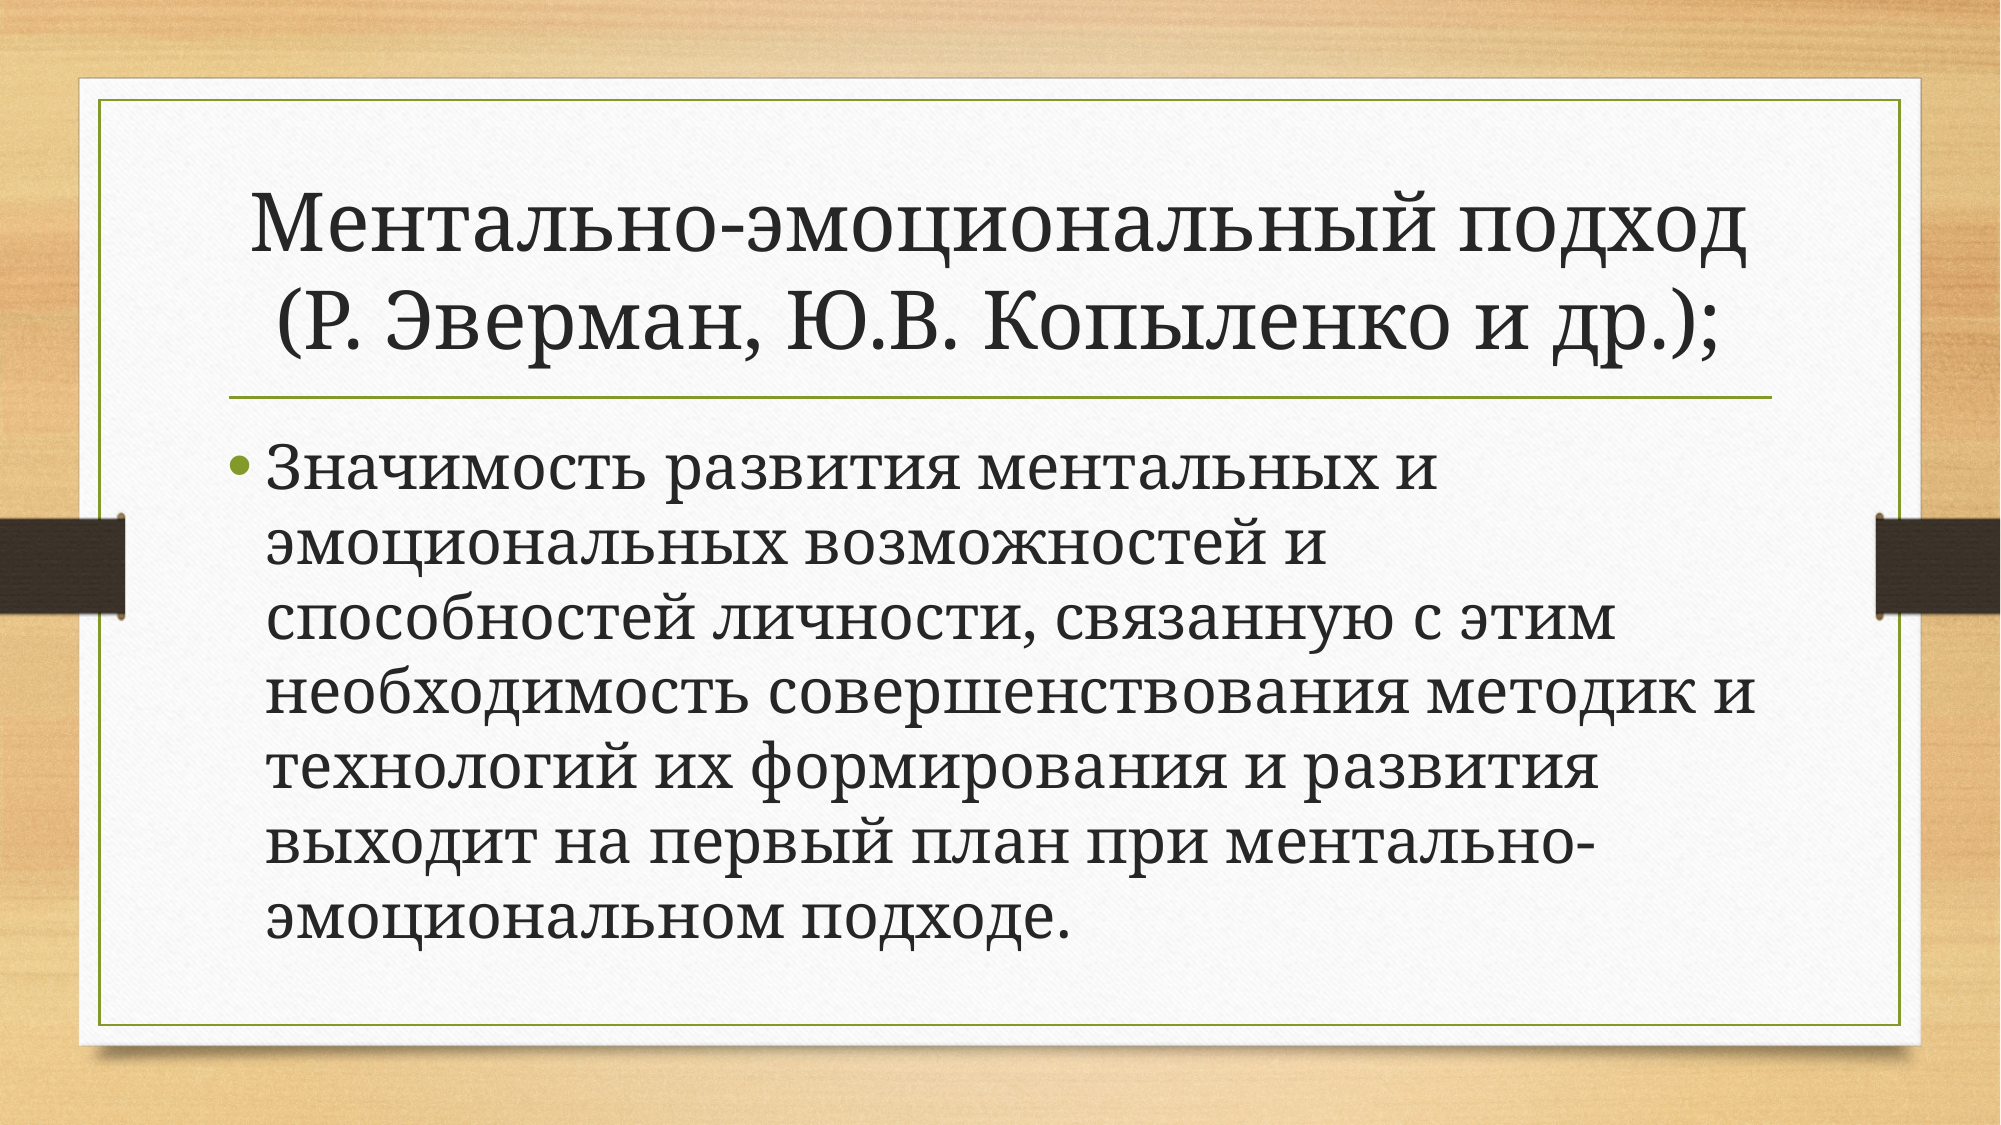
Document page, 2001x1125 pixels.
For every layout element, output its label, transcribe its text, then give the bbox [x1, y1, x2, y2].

title Ментально-эмоциональный подход (Р. Эверман, Ю.В. Копыленко и др.); [212, 161, 1788, 375]
picture [0, 0, 2001, 1125]
list Значимость развития ментальных и эмоциональных возможностей и способностей личности, связанную с этим необходимость совершенствования методик и технологий их формирования и развития выходит на первый план при ментально-эмоциональном подходе. [212, 419, 1788, 964]
